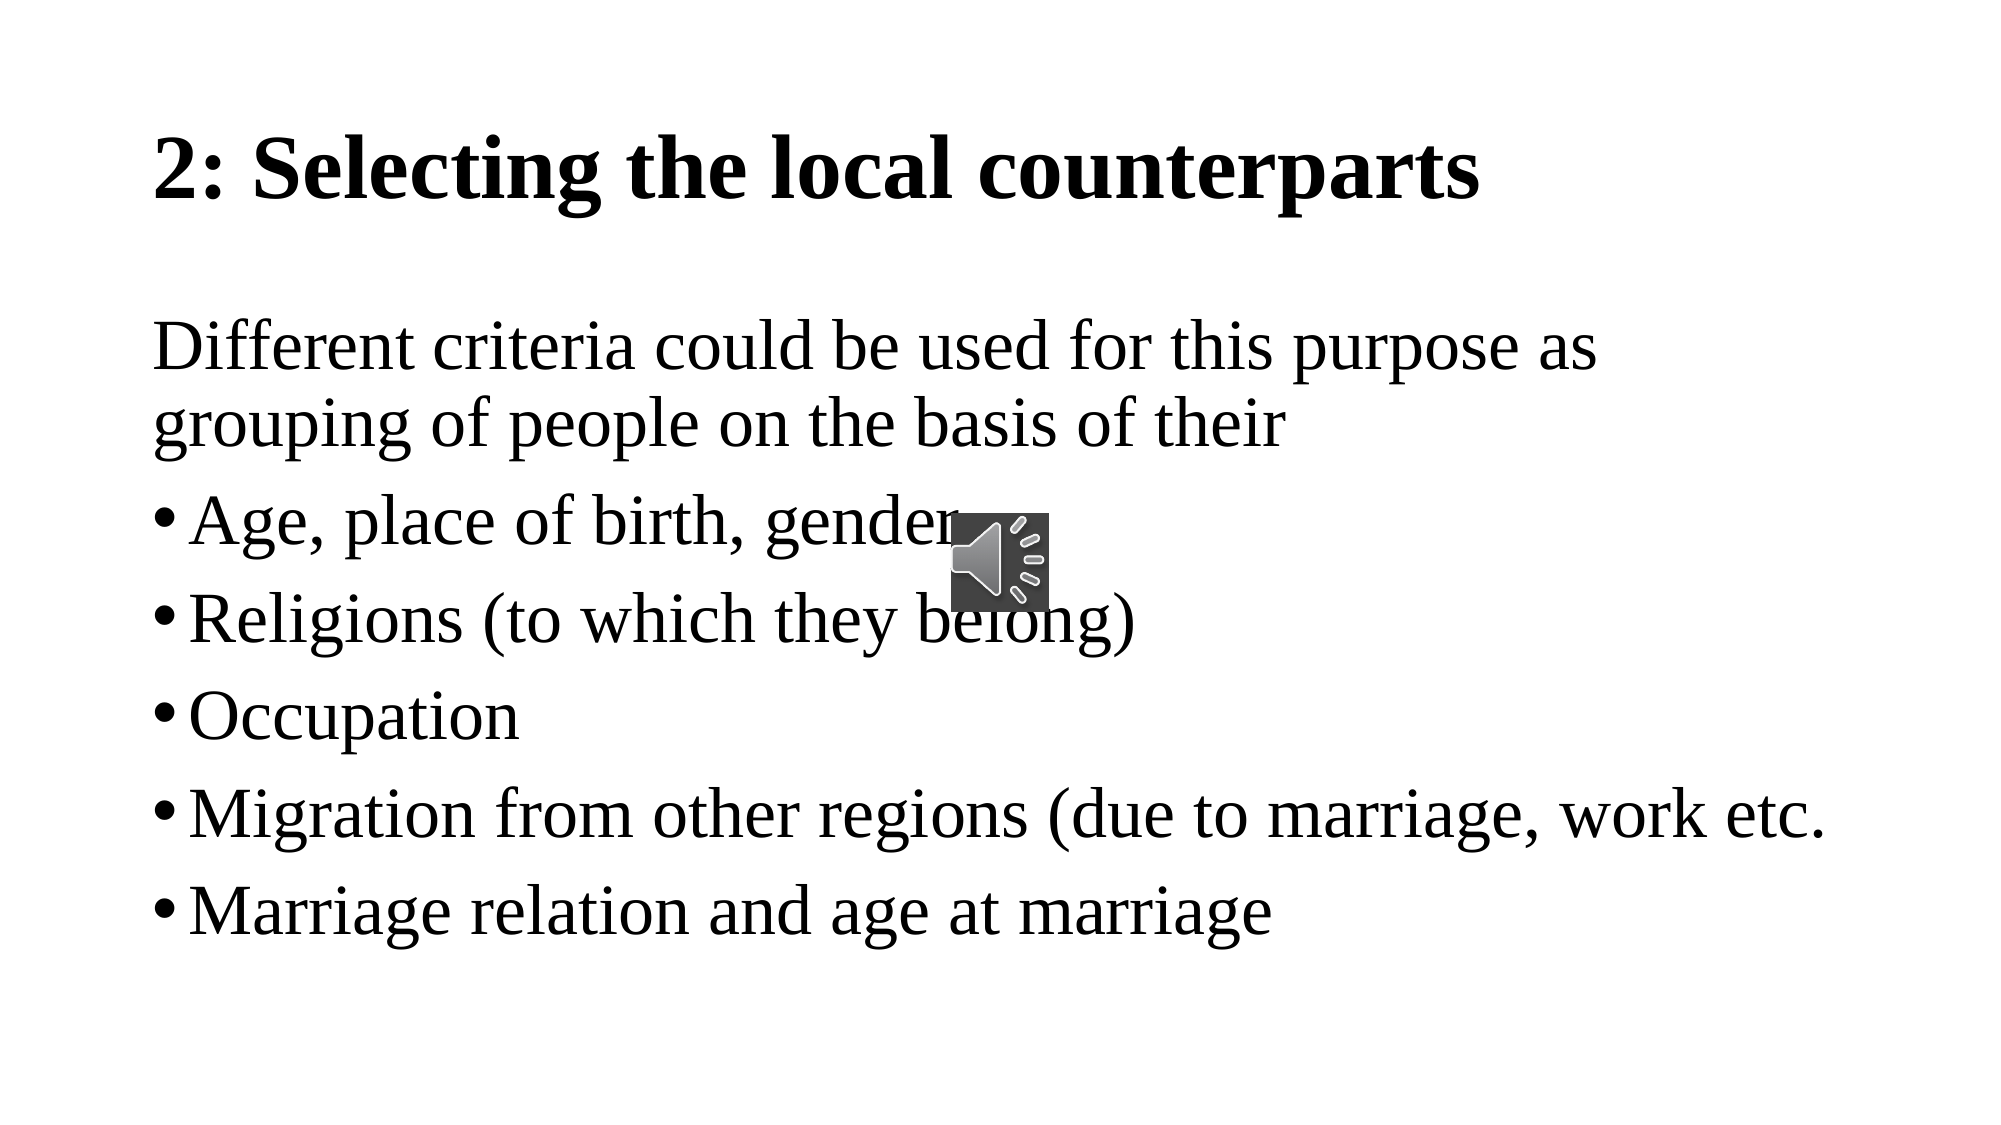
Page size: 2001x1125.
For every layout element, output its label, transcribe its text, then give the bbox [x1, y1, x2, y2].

title 2: Selecting the local counterparts [137, 59, 1863, 278]
picture [949, 512, 1050, 613]
list Different criteria could be used for this purpose as grouping of people on the basis of their Age, place of birth, gender Religions (to which they belong) Occupation Migration from other regions (due to marriage, work etc. Marriage relation and age at marriage [137, 299, 1863, 1014]
